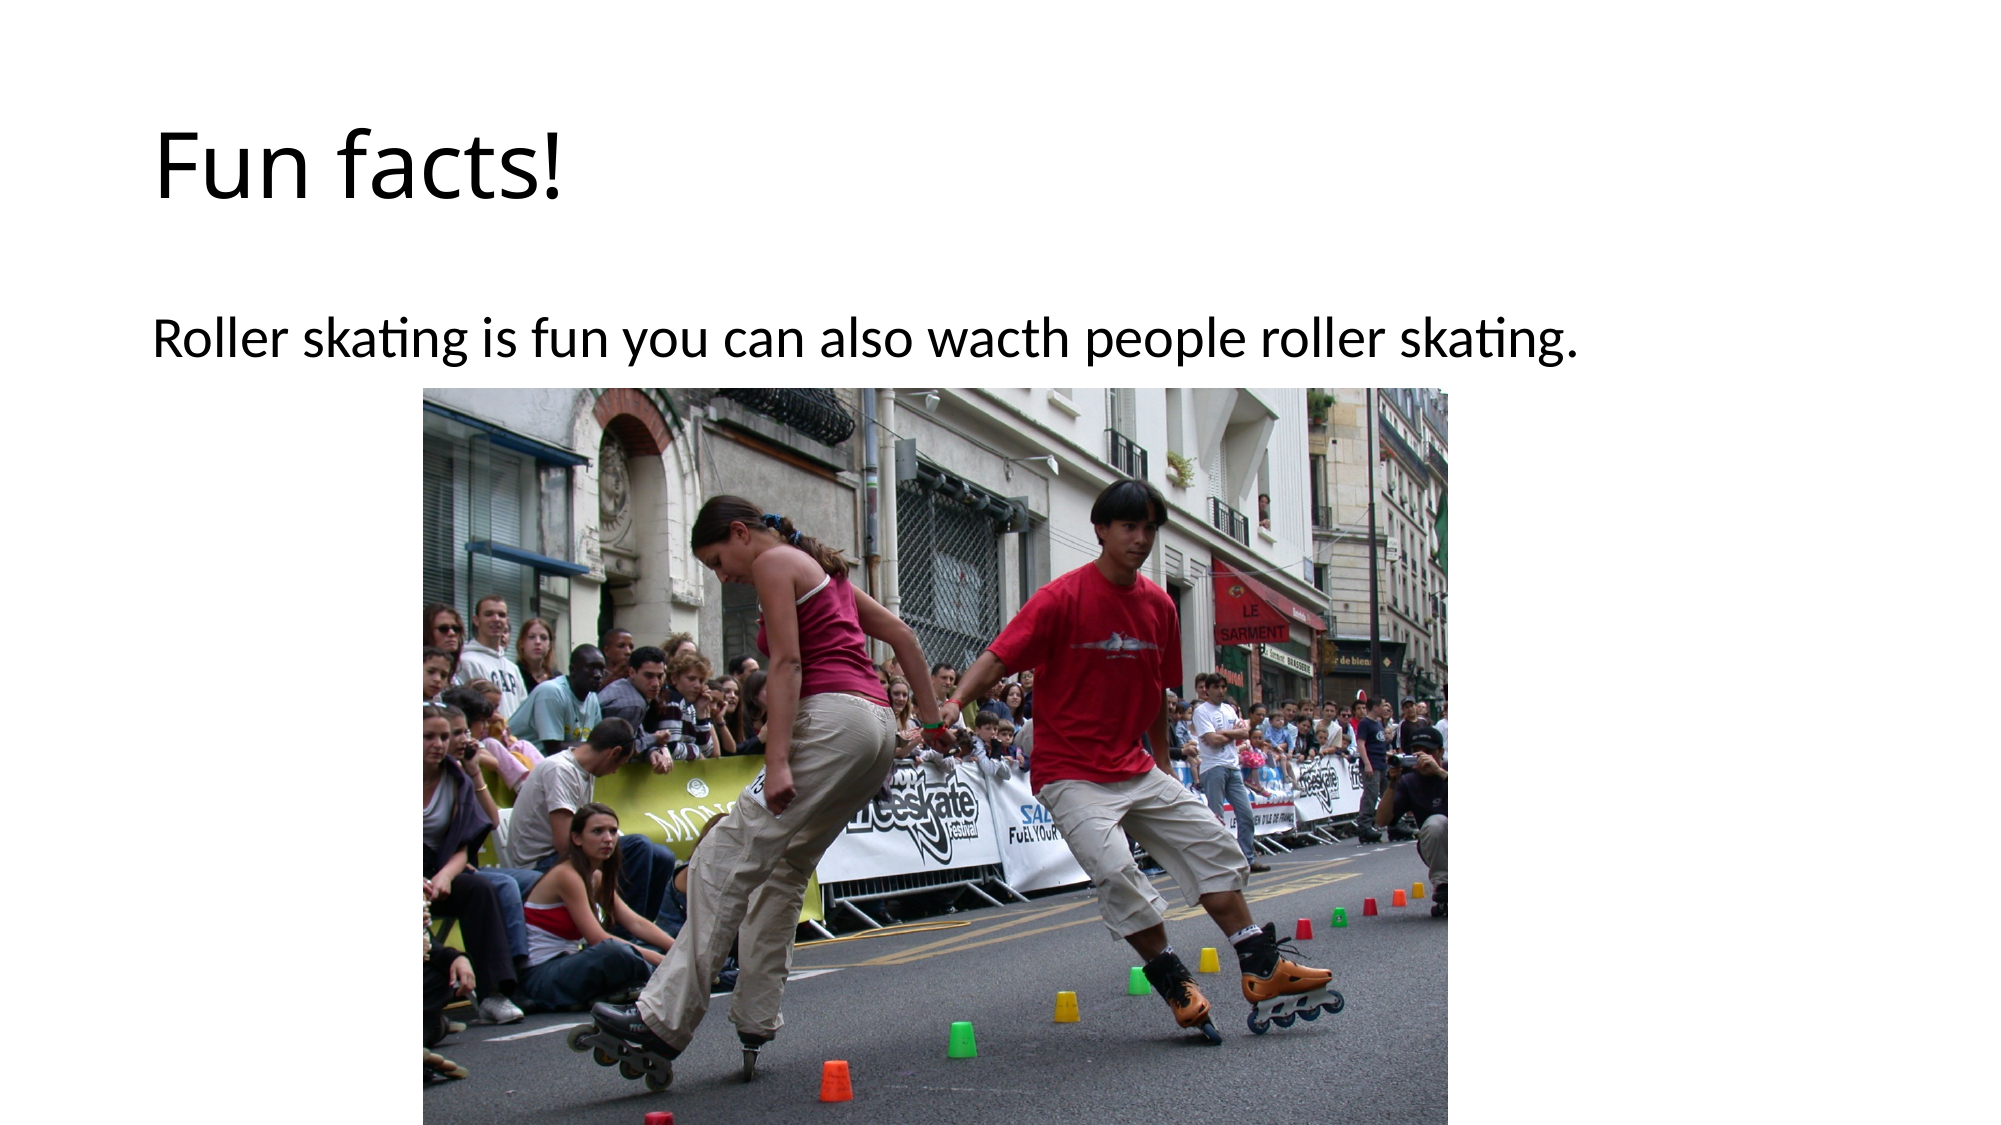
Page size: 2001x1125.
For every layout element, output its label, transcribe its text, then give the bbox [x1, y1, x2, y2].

title Fun facts! [137, 59, 1863, 278]
picture [423, 388, 1448, 1125]
list Roller skating is fun you can also wacth people roller skating. [137, 299, 1863, 1014]
